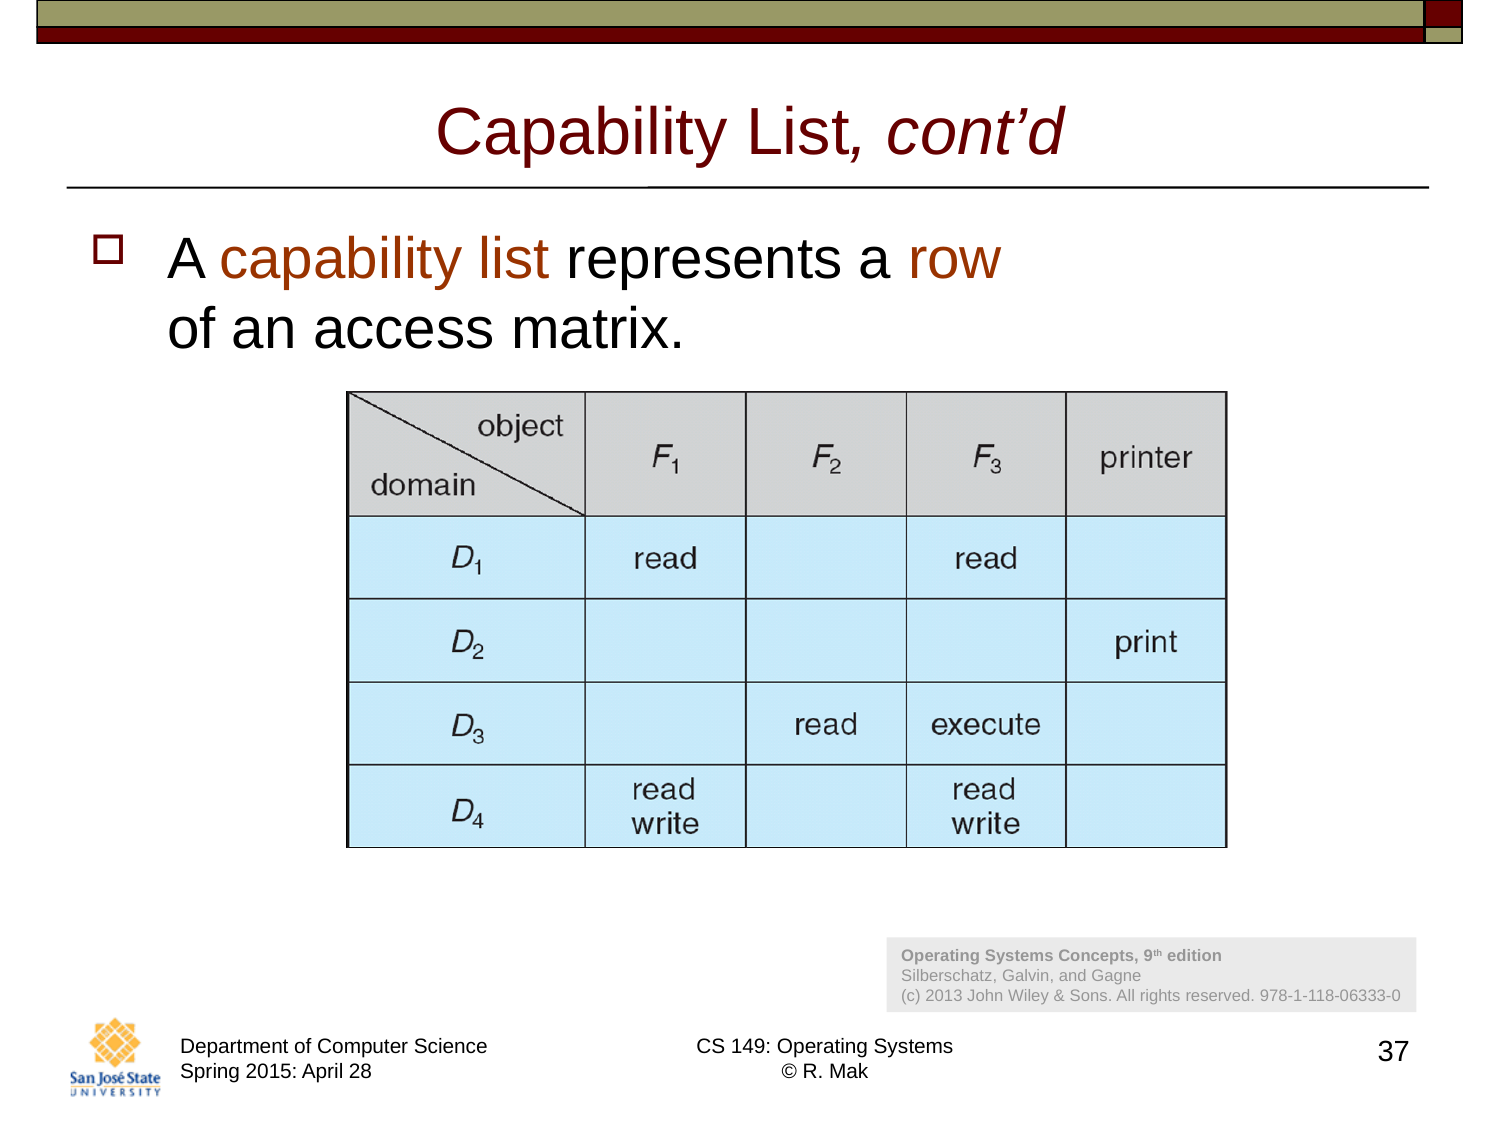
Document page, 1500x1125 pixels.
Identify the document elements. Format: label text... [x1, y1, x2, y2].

slide_number 37 [1112, 1025, 1425, 1100]
list A capability list represents a row of an access matrix. [75, 212, 1425, 1013]
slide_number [165, 1025, 510, 1100]
footer CS 149: Operating Systems © R. Mak [554, 1025, 1096, 1100]
title Capability List, cont’d [75, 67, 1425, 175]
picture [344, 390, 1229, 848]
text_box Operating Systems Concepts, 9th edition Silberschatz, Galvin, and Gagne (c) 2013 John Wiley & Sons. All rights reserved. 978-1-118-06333-0 [886, 937, 1417, 1013]
picture [60, 1012, 166, 1112]
